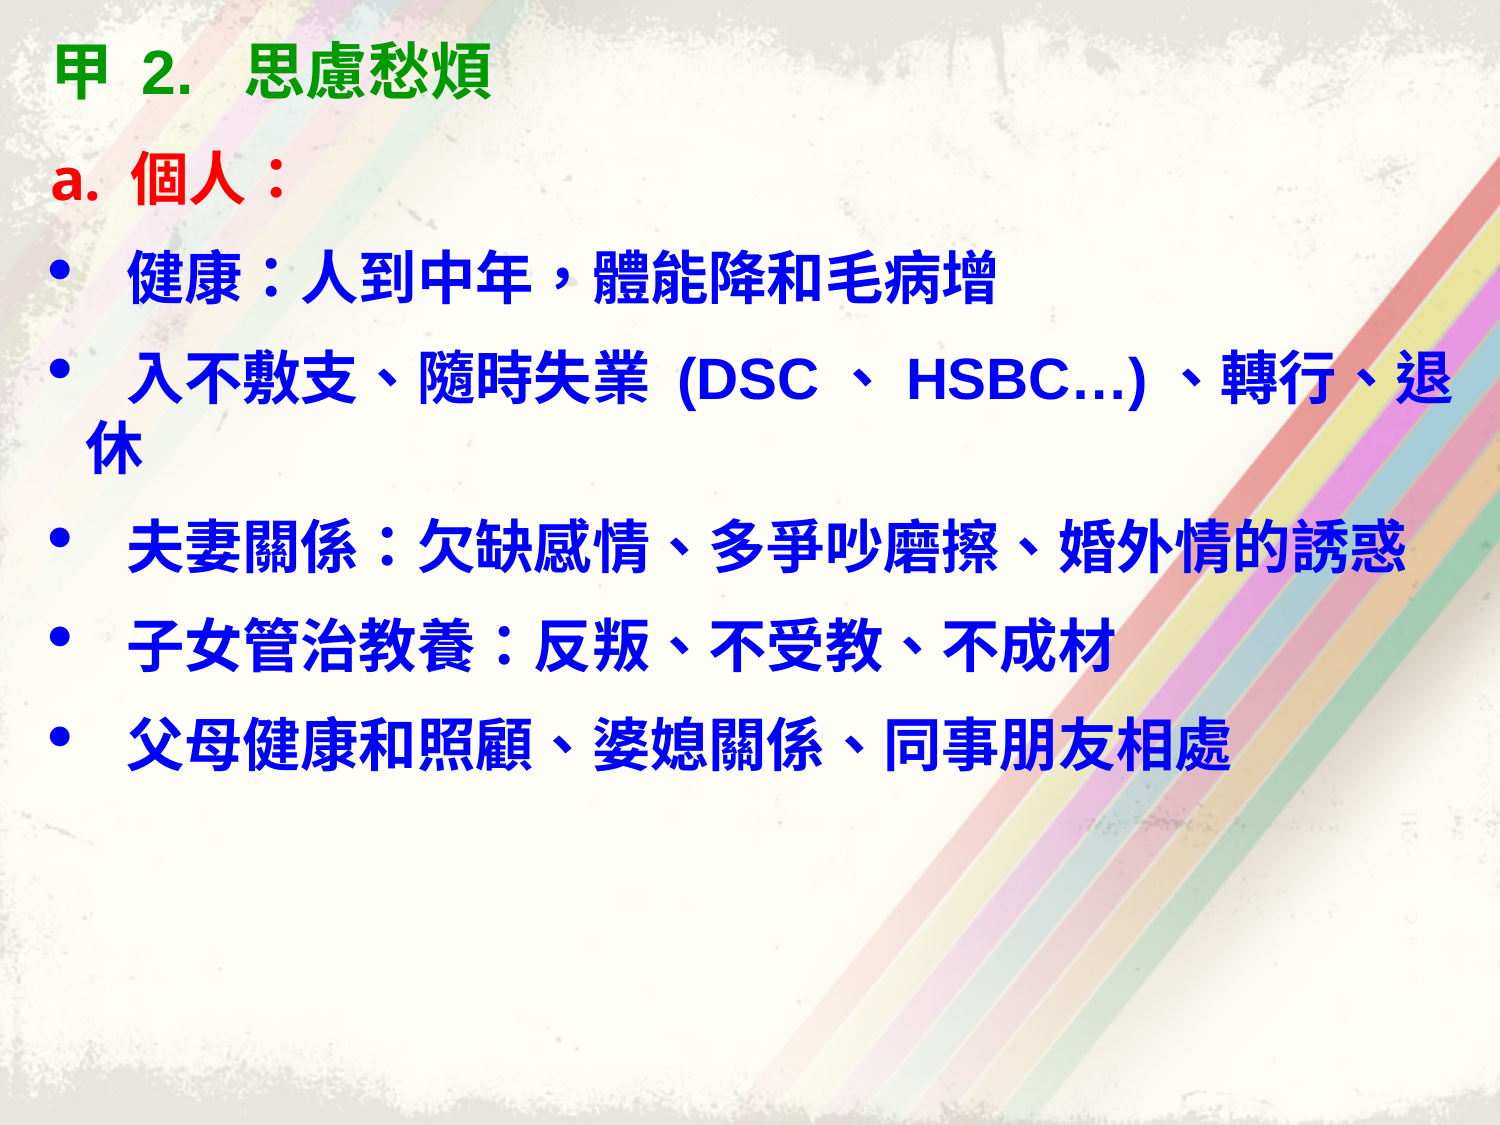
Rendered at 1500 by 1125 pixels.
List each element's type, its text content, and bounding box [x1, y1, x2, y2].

text_box 個人： 健康：人到中年，體能降和毛病增 入不敷支、隨時失業 (DSC、HSBC…)、轉行、退休 夫妻關係：欠缺感情、多爭吵磨擦、婚外情的誘惑 子女管治教養：反叛、不受教、不成材 父母健康和照顧、婆媳關係、同事朋友相處 [35, 135, 1471, 786]
text_box 甲 2. 思慮愁煩 [35, 24, 1471, 115]
picture [0, 0, 1500, 1125]
